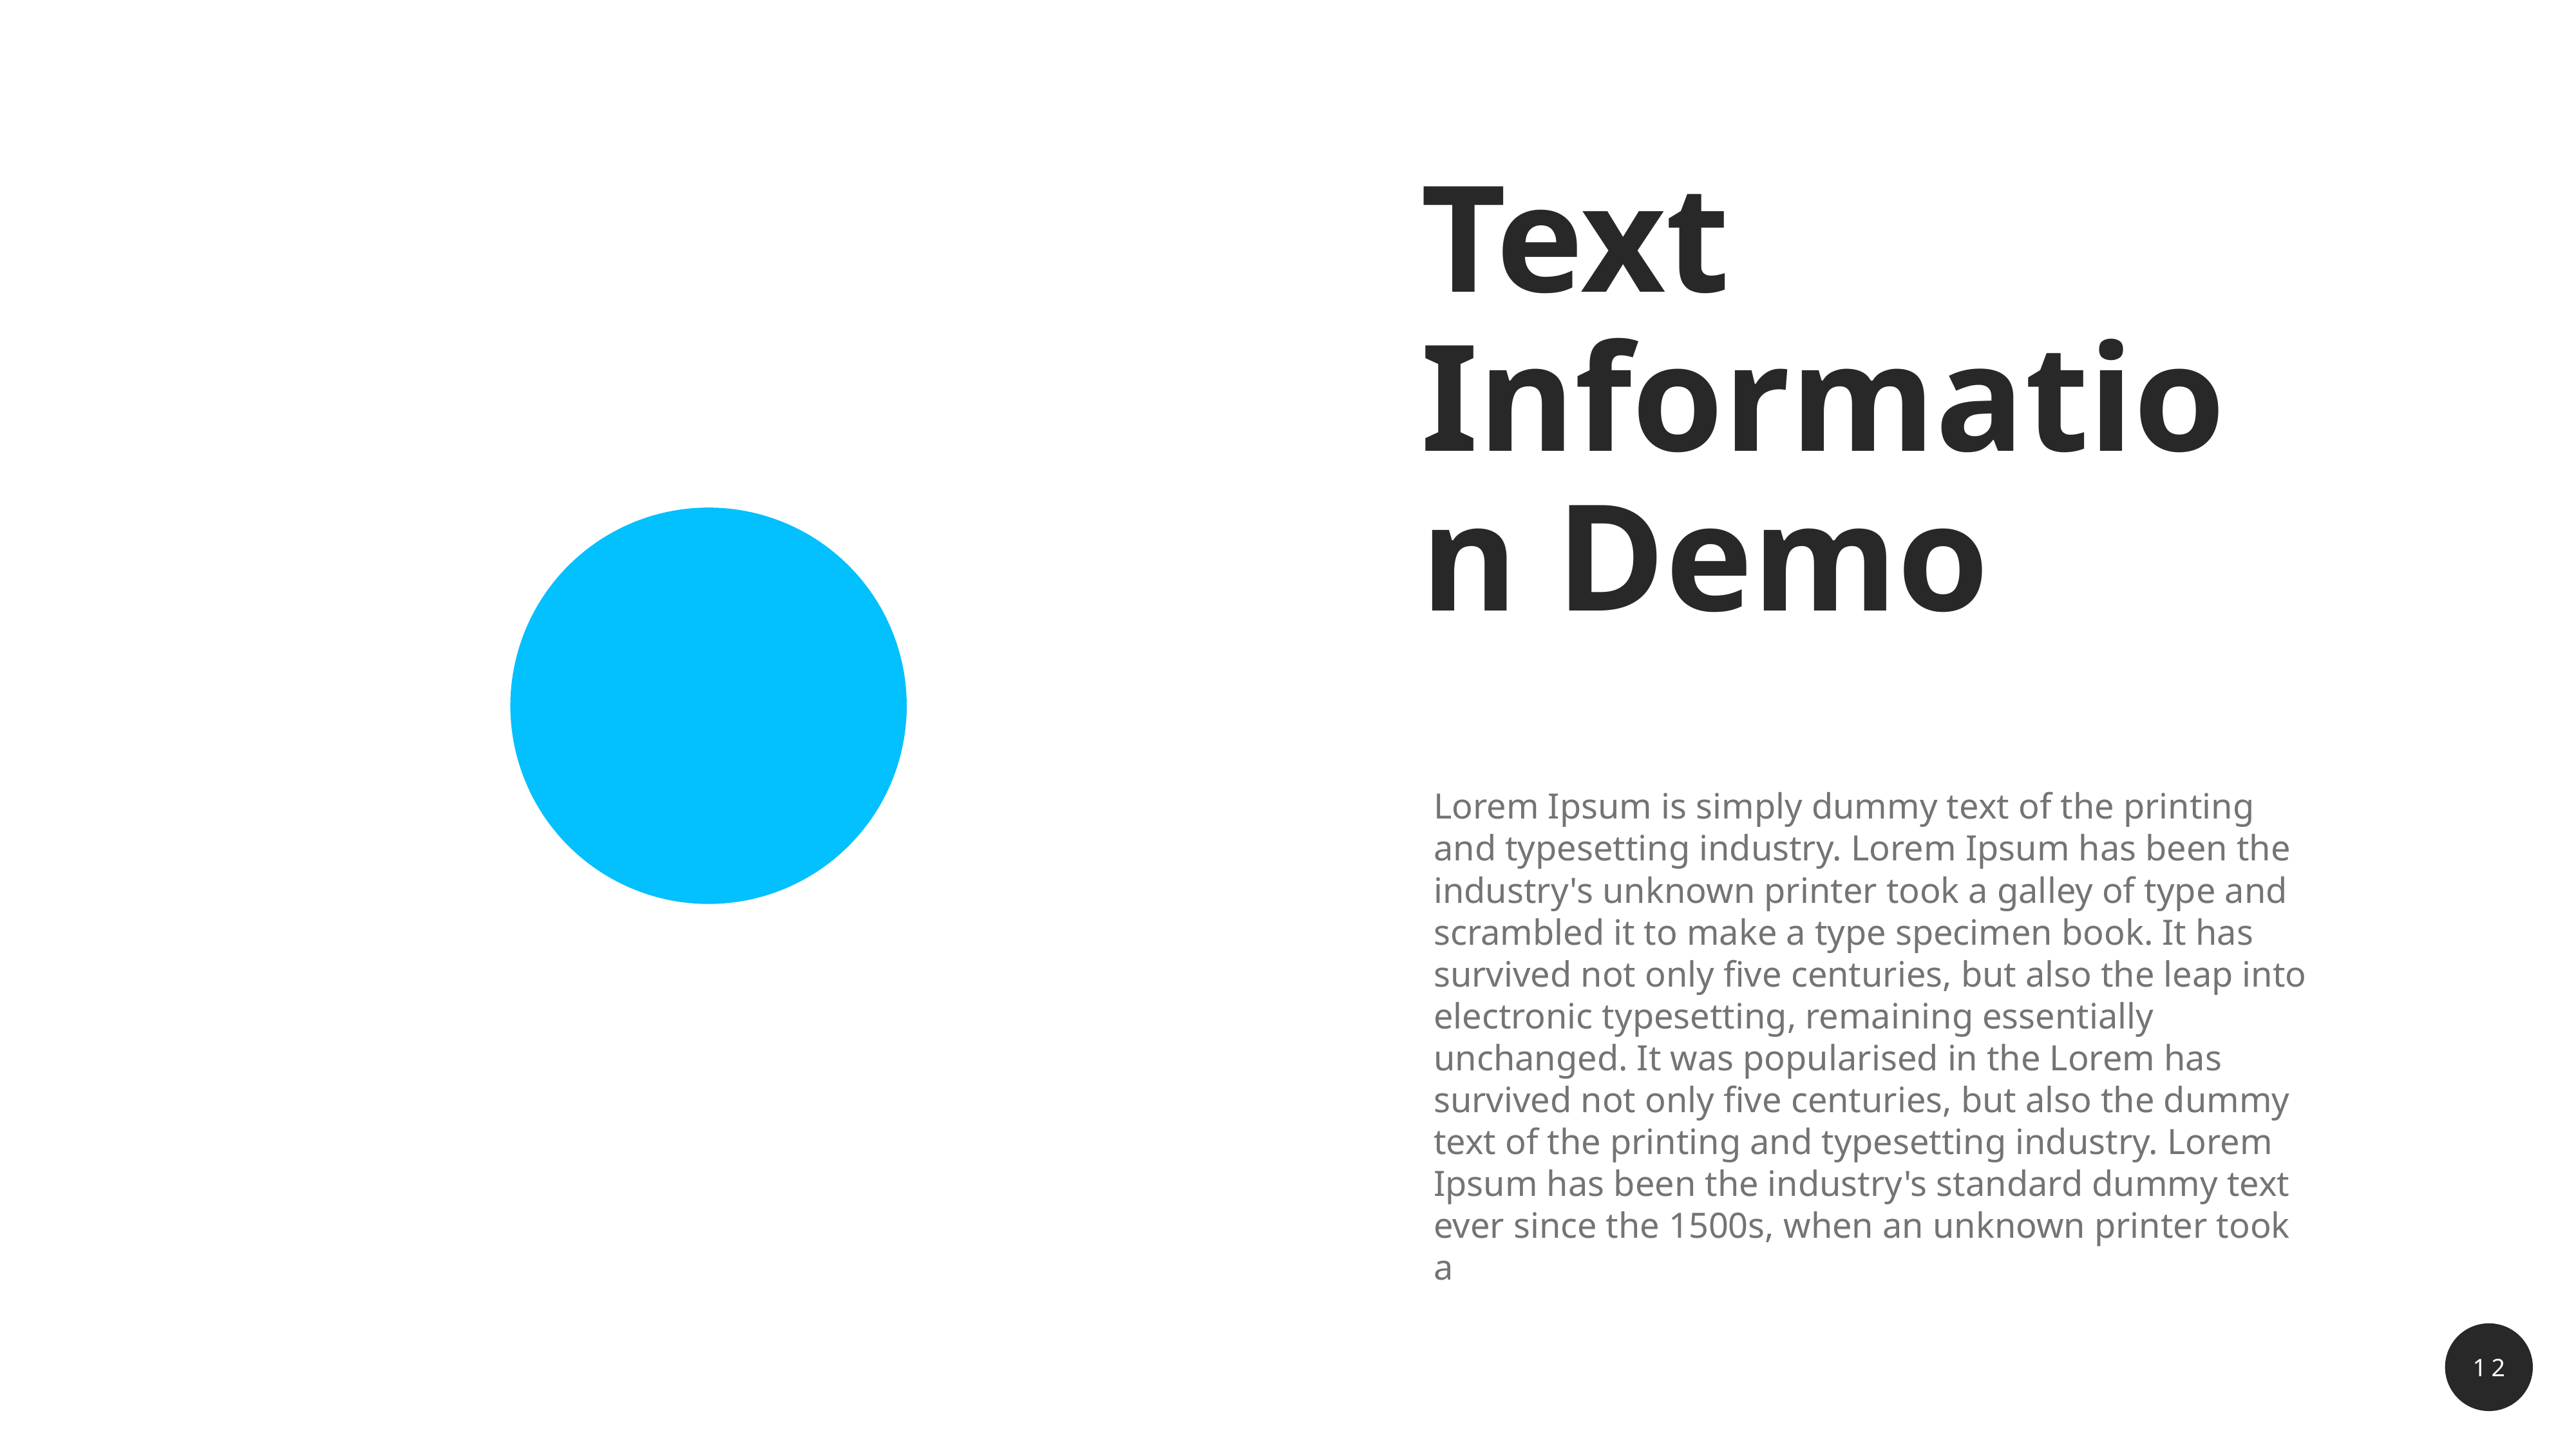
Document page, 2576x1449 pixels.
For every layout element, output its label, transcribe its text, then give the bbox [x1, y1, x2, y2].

slide_number 12 [2456, 1348, 2521, 1387]
picture [201, 198, 1216, 1213]
text_box Text Information Demo [1417, 160, 2286, 945]
text_box Lorem Ipsum is simply dummy text of the printing and typesetting industry. Lorem Ipsum has been the industry's unknown printer took a galley of type and scrambled it to make a type specimen book. It has survived not only five centuries, but also the leap into electronic typesetting, remaining essentially unchanged. It was popularised in the Lorem has survived not only five centuries, but also the dummy text of the printing and typesetting industry. Lorem Ipsum has been the industry's standard dummy text ever since the 1500s, when an unknown printer took a [1429, 780, 2316, 1334]
